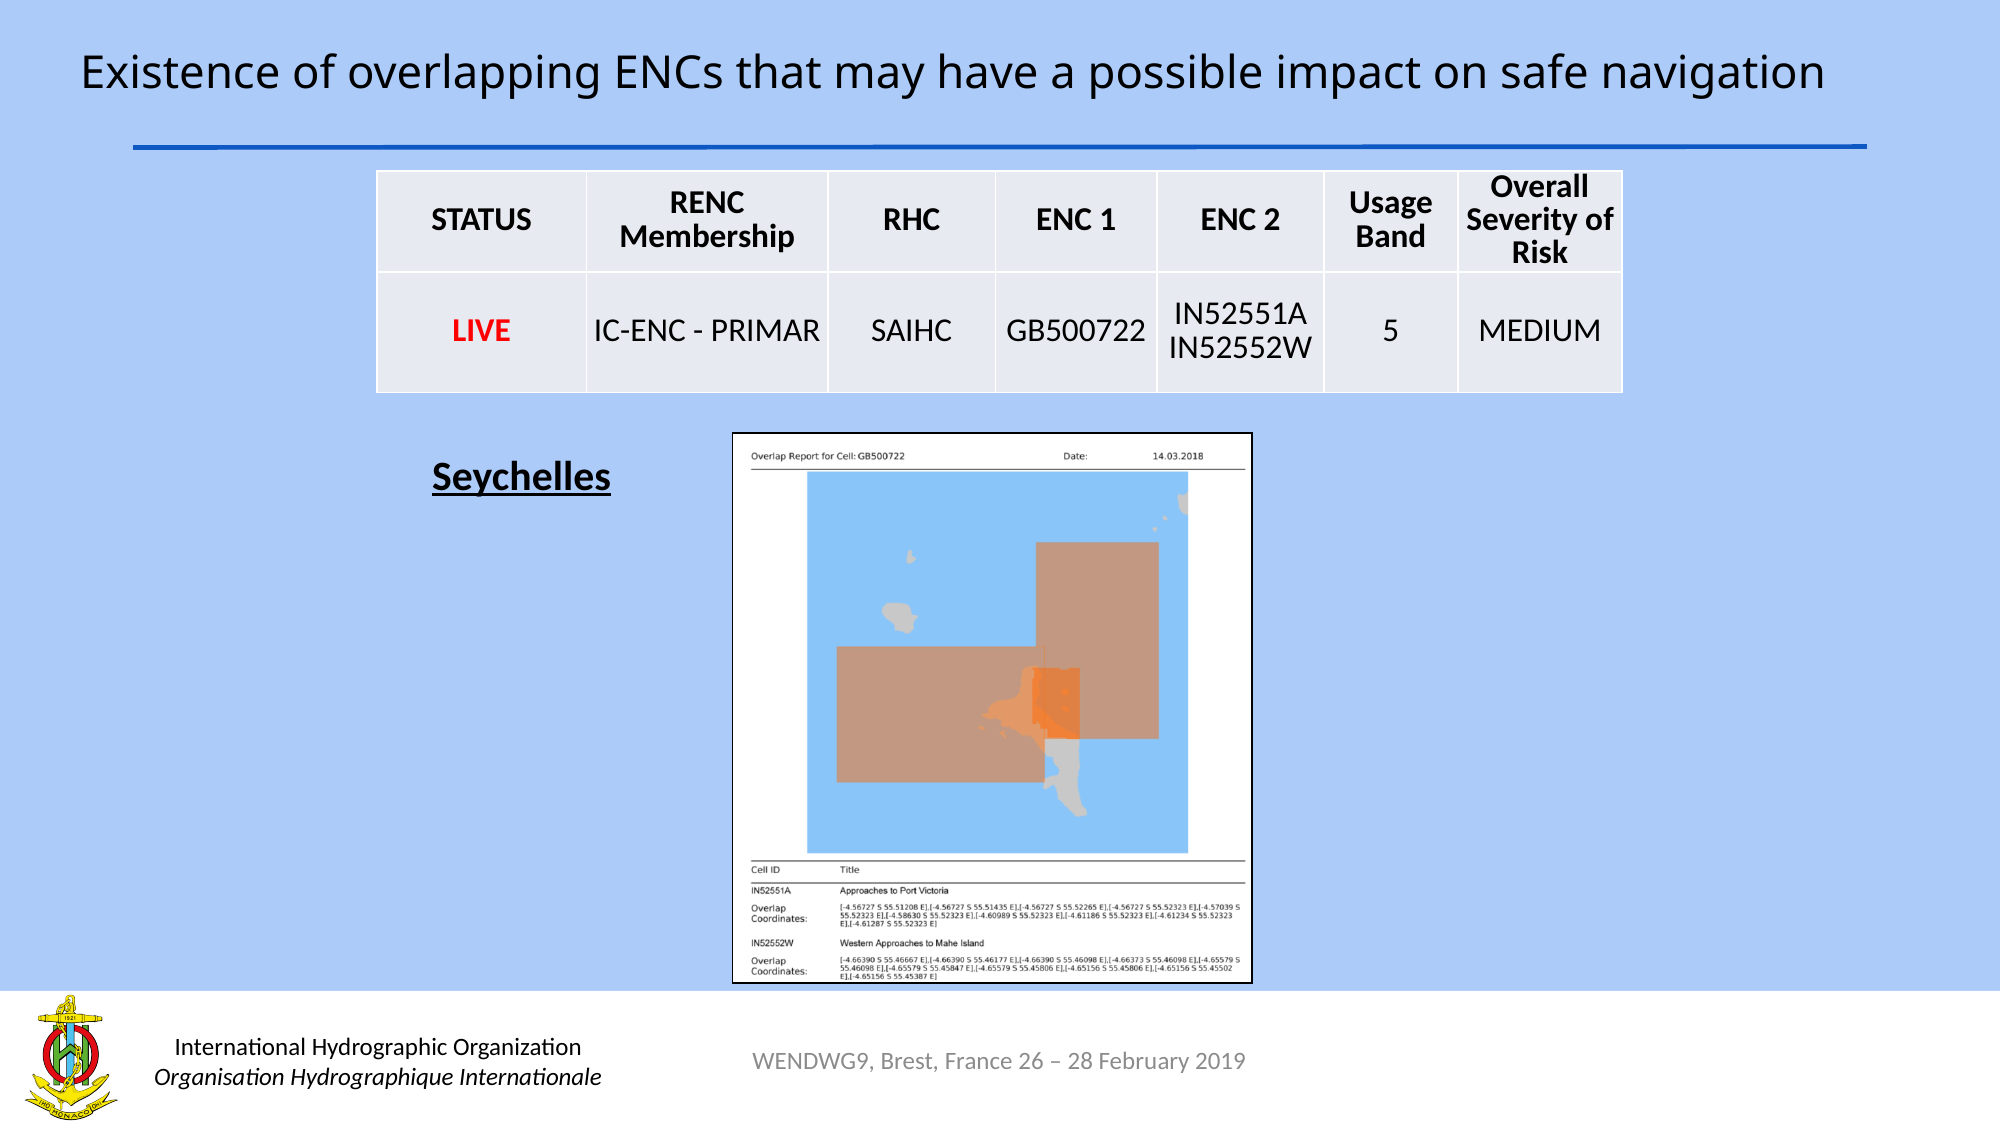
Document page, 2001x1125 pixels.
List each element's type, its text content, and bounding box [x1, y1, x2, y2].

table_cell 5 [1325, 273, 1457, 392]
text_box Seychelles [417, 433, 712, 506]
title Existence of overlapping ENCs that may have a possible impact on safe navigation [65, 22, 2000, 127]
table_header Overall Severity of Risk [1459, 172, 1621, 271]
table_cell IN52551A IN52552W [1158, 273, 1323, 392]
table_header Usage Band [1325, 172, 1457, 271]
picture [17, 990, 122, 1125]
table_cell GB500722 [996, 273, 1156, 392]
table_header RHC [829, 172, 995, 271]
table_cell LIVE [378, 273, 586, 392]
table_header ENC 2 [1158, 172, 1323, 271]
table_header RENC Membership [587, 172, 827, 271]
table_cell MEDIUM [1459, 273, 1621, 392]
table_header ENC 1 [996, 172, 1156, 271]
table_cell SAIHC [829, 273, 995, 392]
picture [733, 433, 1252, 983]
footer WENDWG9, Brest, France 26 – 28 February 2019 [662, 1029, 1338, 1090]
table_header STATUS [378, 172, 586, 271]
table_cell IC-ENC - PRIMAR [587, 273, 827, 392]
